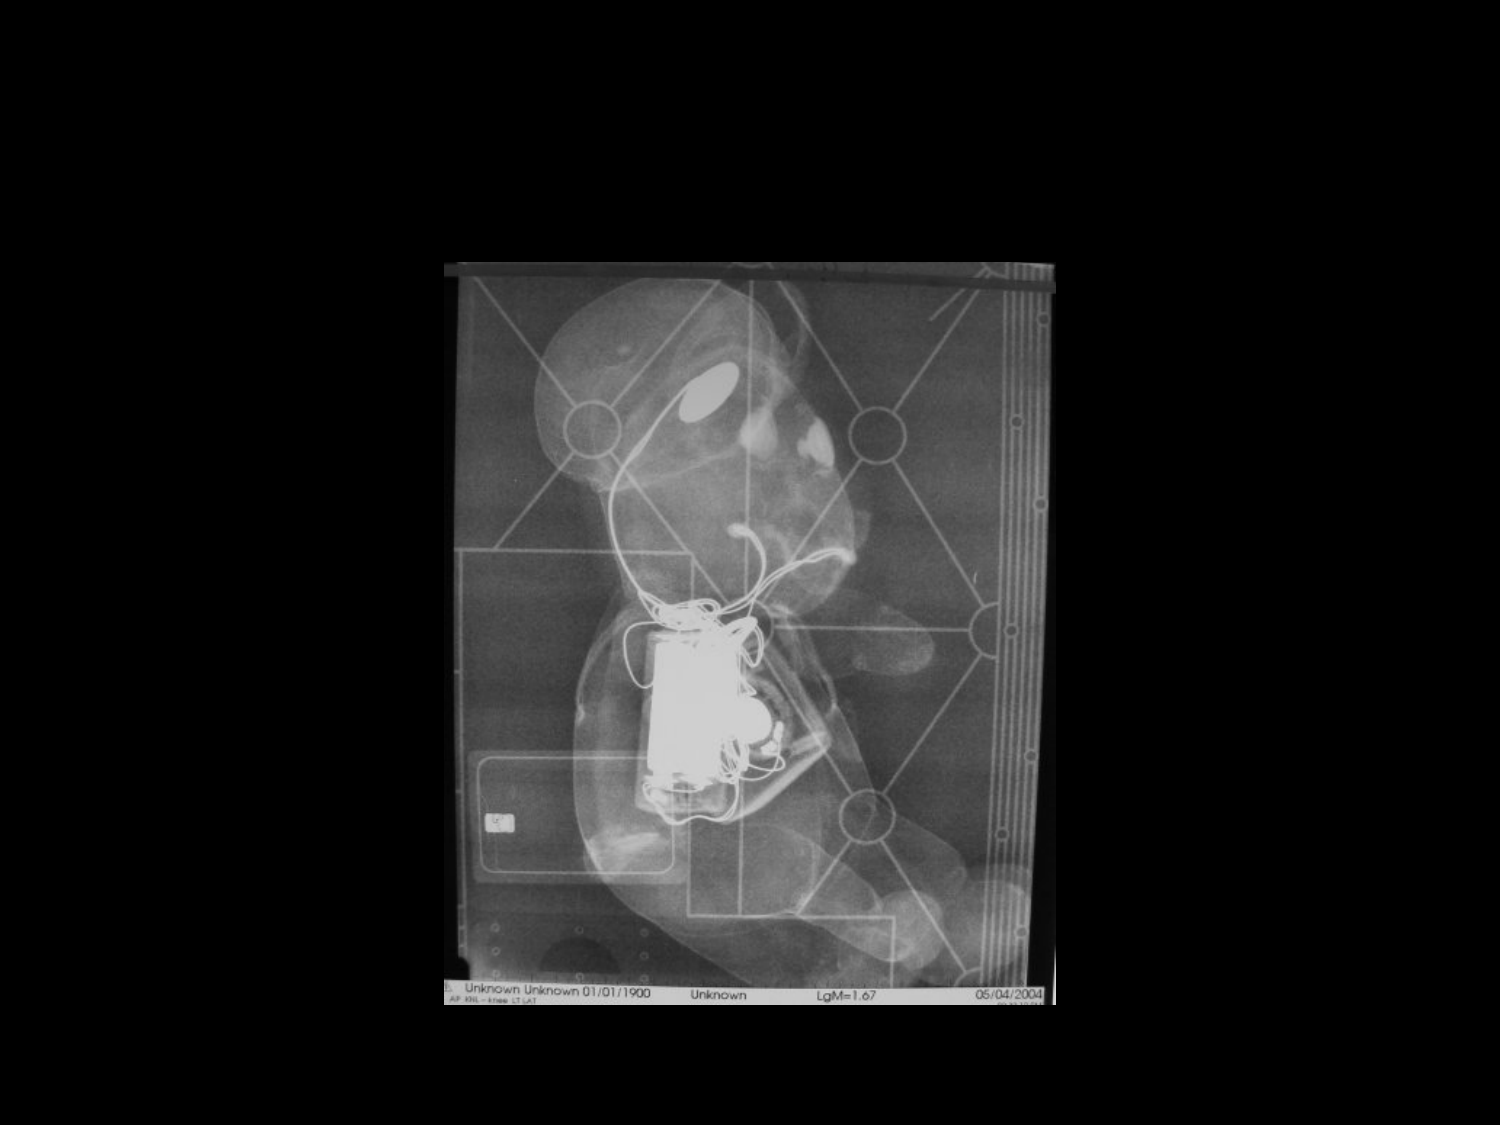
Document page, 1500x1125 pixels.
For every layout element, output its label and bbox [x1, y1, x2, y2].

list [444, 262, 1056, 1006]
